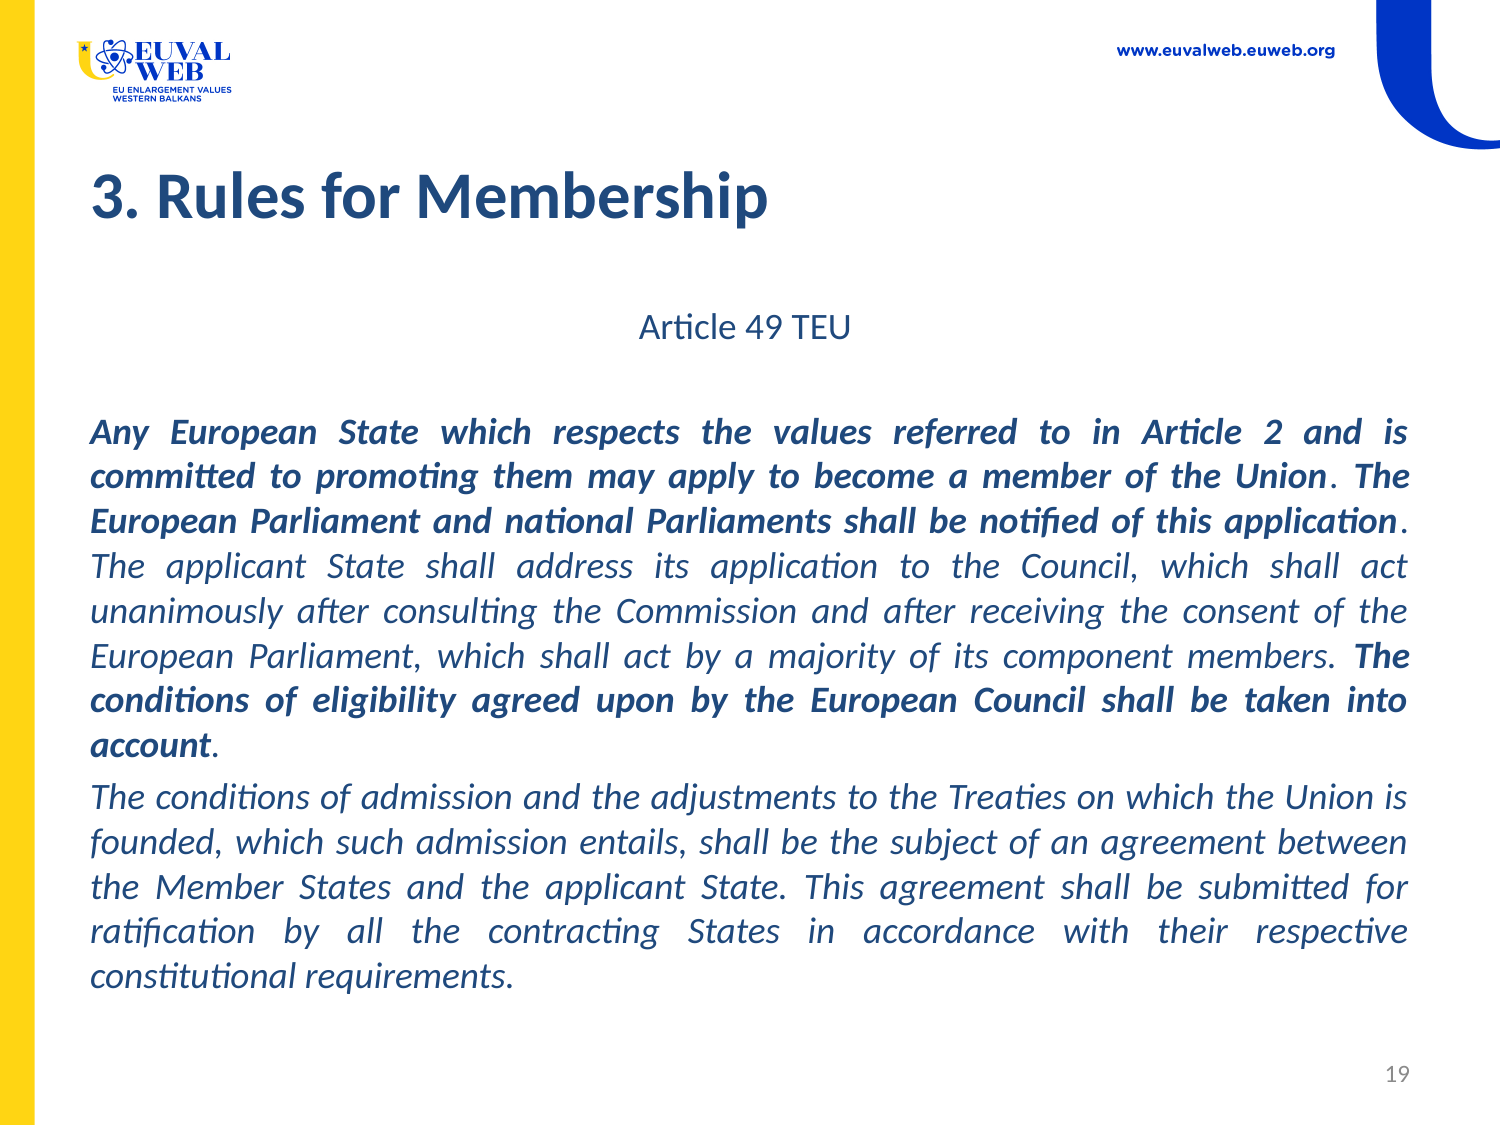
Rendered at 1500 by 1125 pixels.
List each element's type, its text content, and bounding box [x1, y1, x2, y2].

title 3. Rules for Membership [75, 110, 1425, 274]
list Article 49 TEU Any European State which respects the values referred to in Article 2 and is committed to promoting them may apply to become a member of the Union. The European Parliament and national Parliaments shall be notified of this application. The applicant State shall address its application to the Council, which shall act unanimously after consulting the Commission and after receiving the consent of the European Parliament, which shall act by a majority of its component members. The conditions of eligibility agreed upon by the European Council shall be taken into account. The conditions of admission and the adjustments to the Treaties on which the Union is founded, which such admission entails, shall be the subject of an agreement between the Member States and the applicant State. This agreement shall be submitted for ratification by all the contracting States in accordance with their respective constitutional requirements. [75, 294, 1425, 1005]
picture [0, 0, 1500, 1125]
slide_number 19 [1074, 1042, 1425, 1103]
